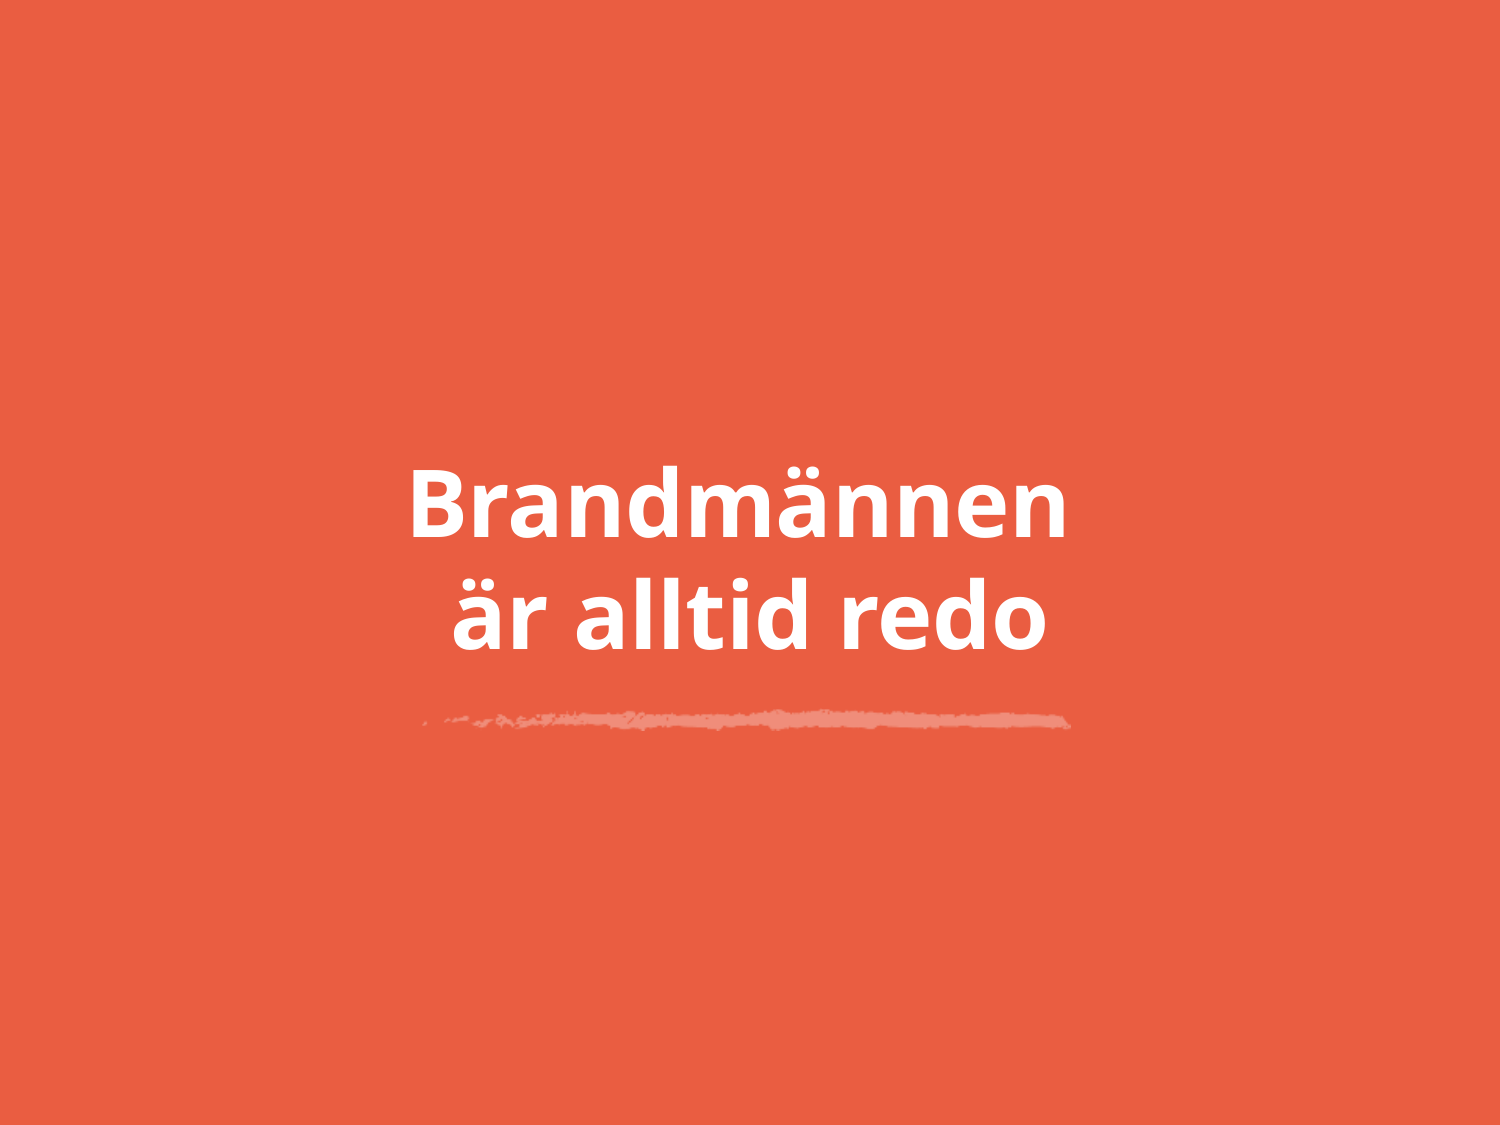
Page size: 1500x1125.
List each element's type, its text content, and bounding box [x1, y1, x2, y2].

text_box Brandmännen är alltid redo [92, 443, 1408, 669]
picture [421, 708, 1071, 731]
